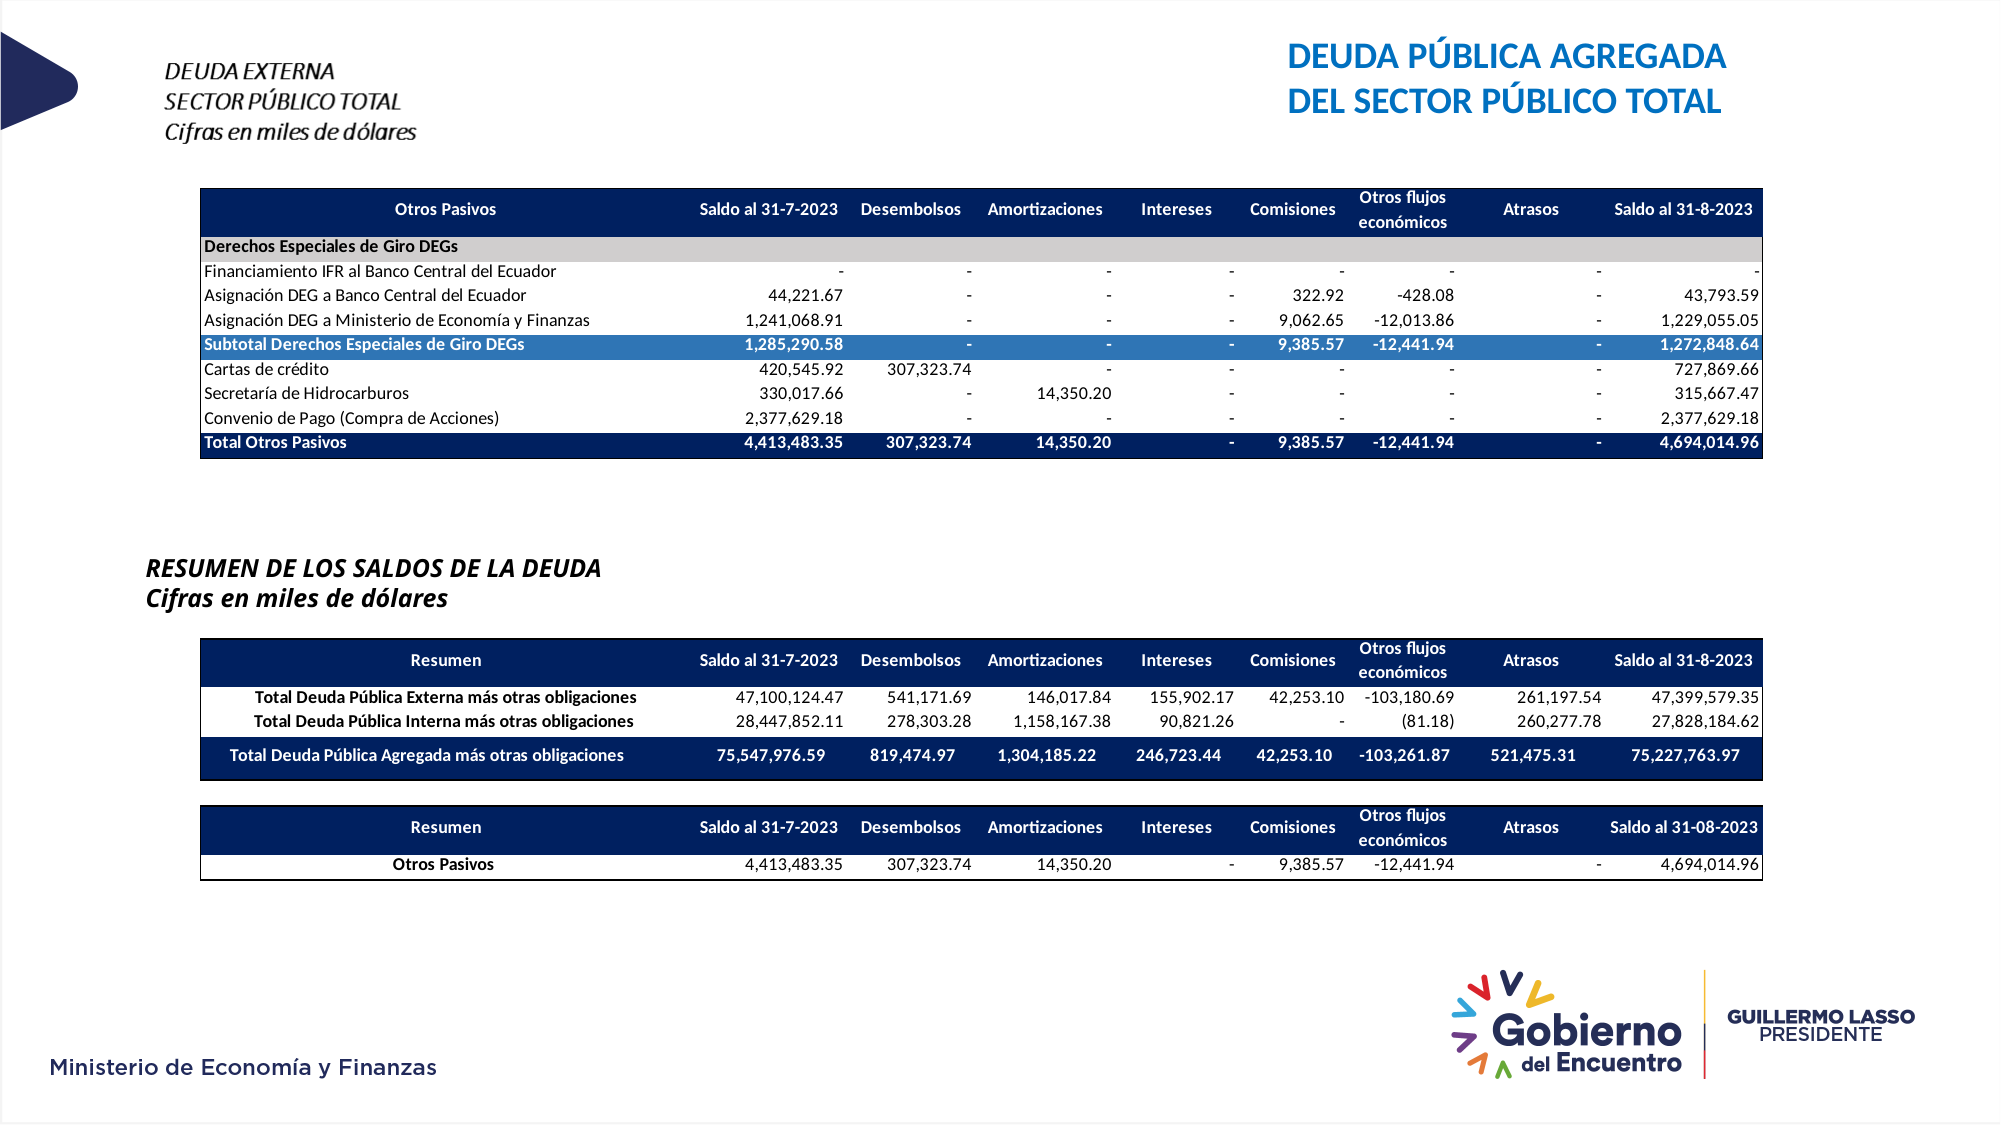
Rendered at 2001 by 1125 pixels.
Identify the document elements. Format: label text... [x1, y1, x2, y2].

picture [0, 0, 2001, 1125]
text_box RESUMEN DE LOS SALDOS DE LA DEUDA Cifras en miles de dólares [130, 550, 827, 615]
text_box DEUDA PÚBLICA AGREGADA DEL SECTOR PÚBLICO TOTAL [1272, 24, 1900, 129]
